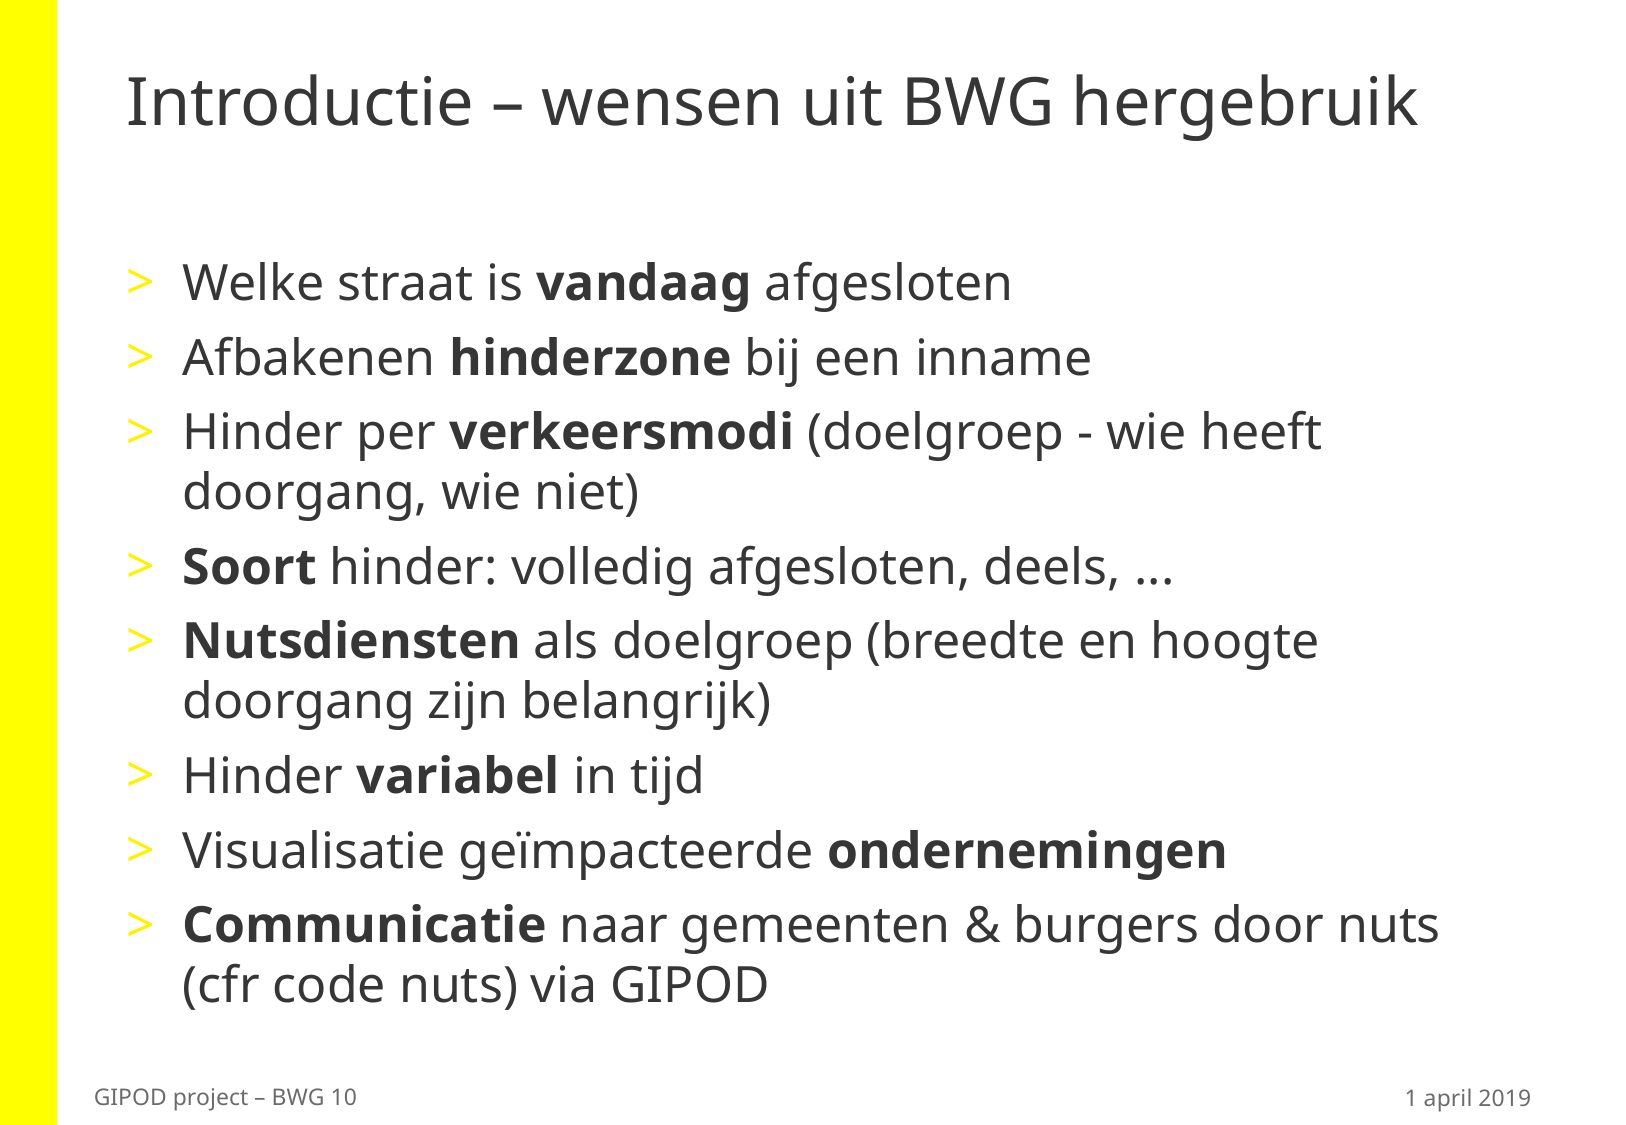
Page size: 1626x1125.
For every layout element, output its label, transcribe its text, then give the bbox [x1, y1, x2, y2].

list Welke straat is vandaag afgesloten Afbakenen hinderzone bij een inname Hinder per verkeersmodi (doelgroep - wie heeft doorgang, wie niet) Soort hinder: volledig afgesloten, deels, ... Nutsdiensten als doelgroep (breedte en hoogte doorgang zijn belangrijk) Hinder variabel in tijd Visualisatie geïmpacteerde ondernemingen Communicatie naar gemeenten & burgers door nuts (cfr code nuts) via GIPOD [111, 243, 1514, 1063]
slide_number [1076, 1083, 1547, 1112]
title Introductie – wensen uit BWG hergebruik [111, 59, 1514, 222]
footer GIPOD project – BWG 10 [78, 1083, 1077, 1113]
